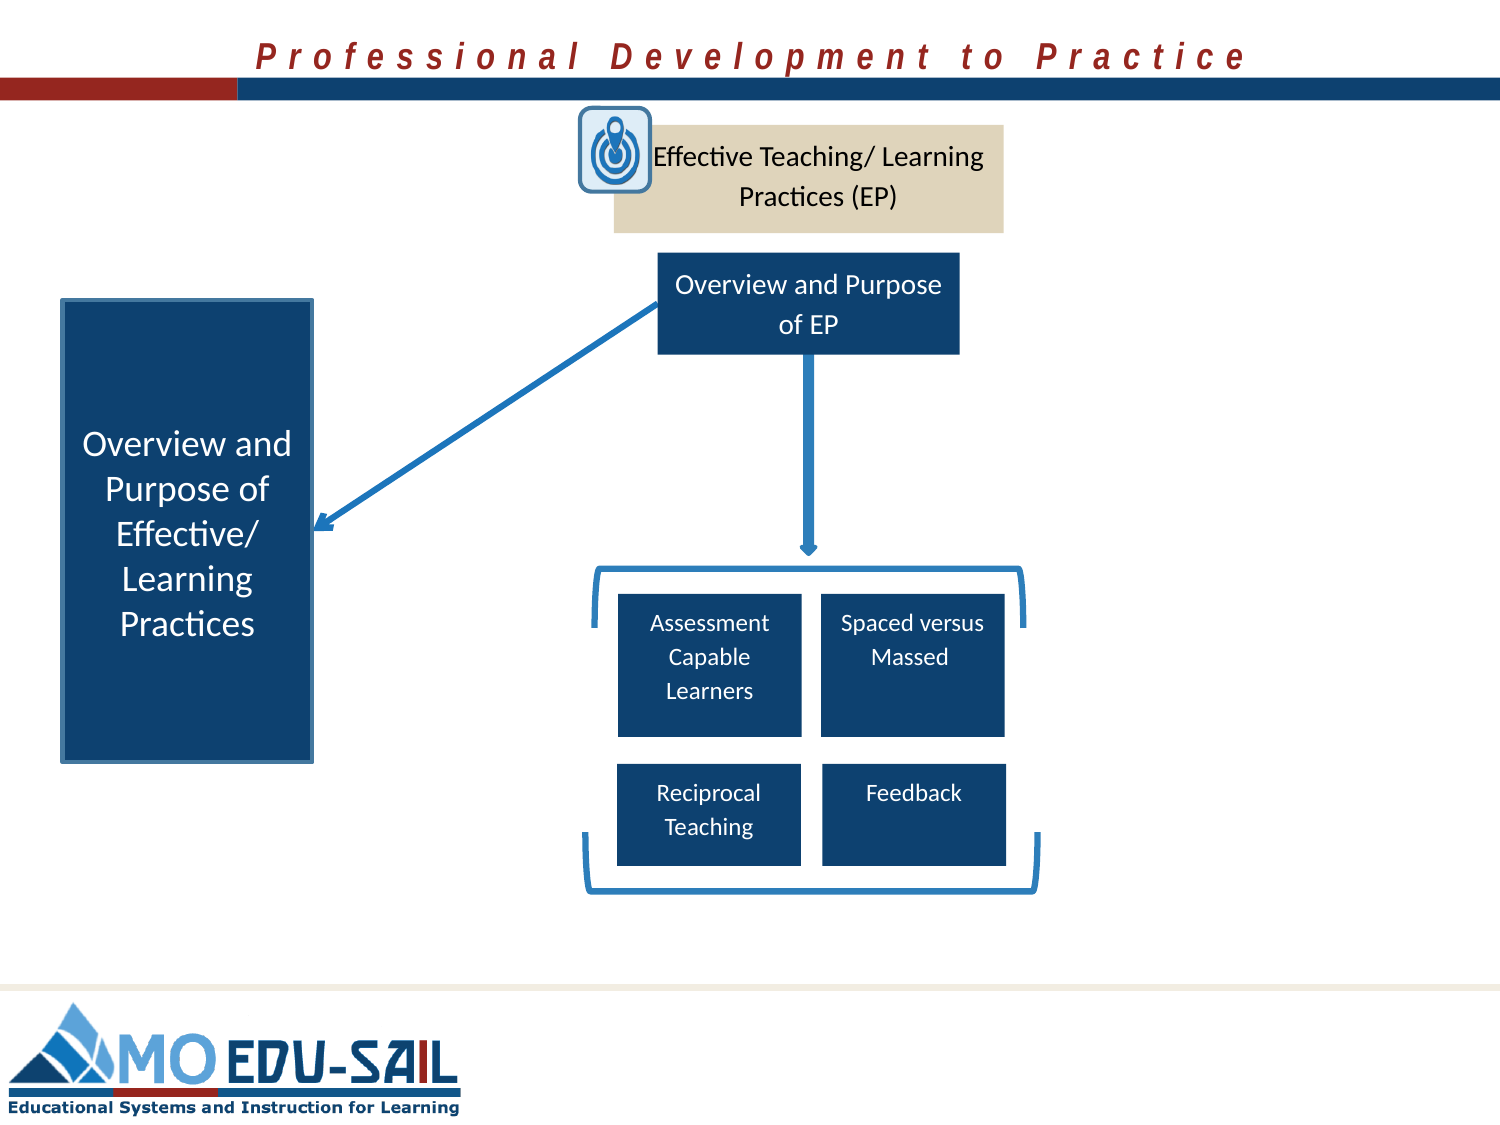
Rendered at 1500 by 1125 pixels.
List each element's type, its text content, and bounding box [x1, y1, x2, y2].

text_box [568, 107, 1038, 892]
text_box Overview and Purpose of Effective/ Learning Practices [60, 298, 314, 764]
picture [8, 997, 475, 1120]
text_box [312, 303, 563, 532]
